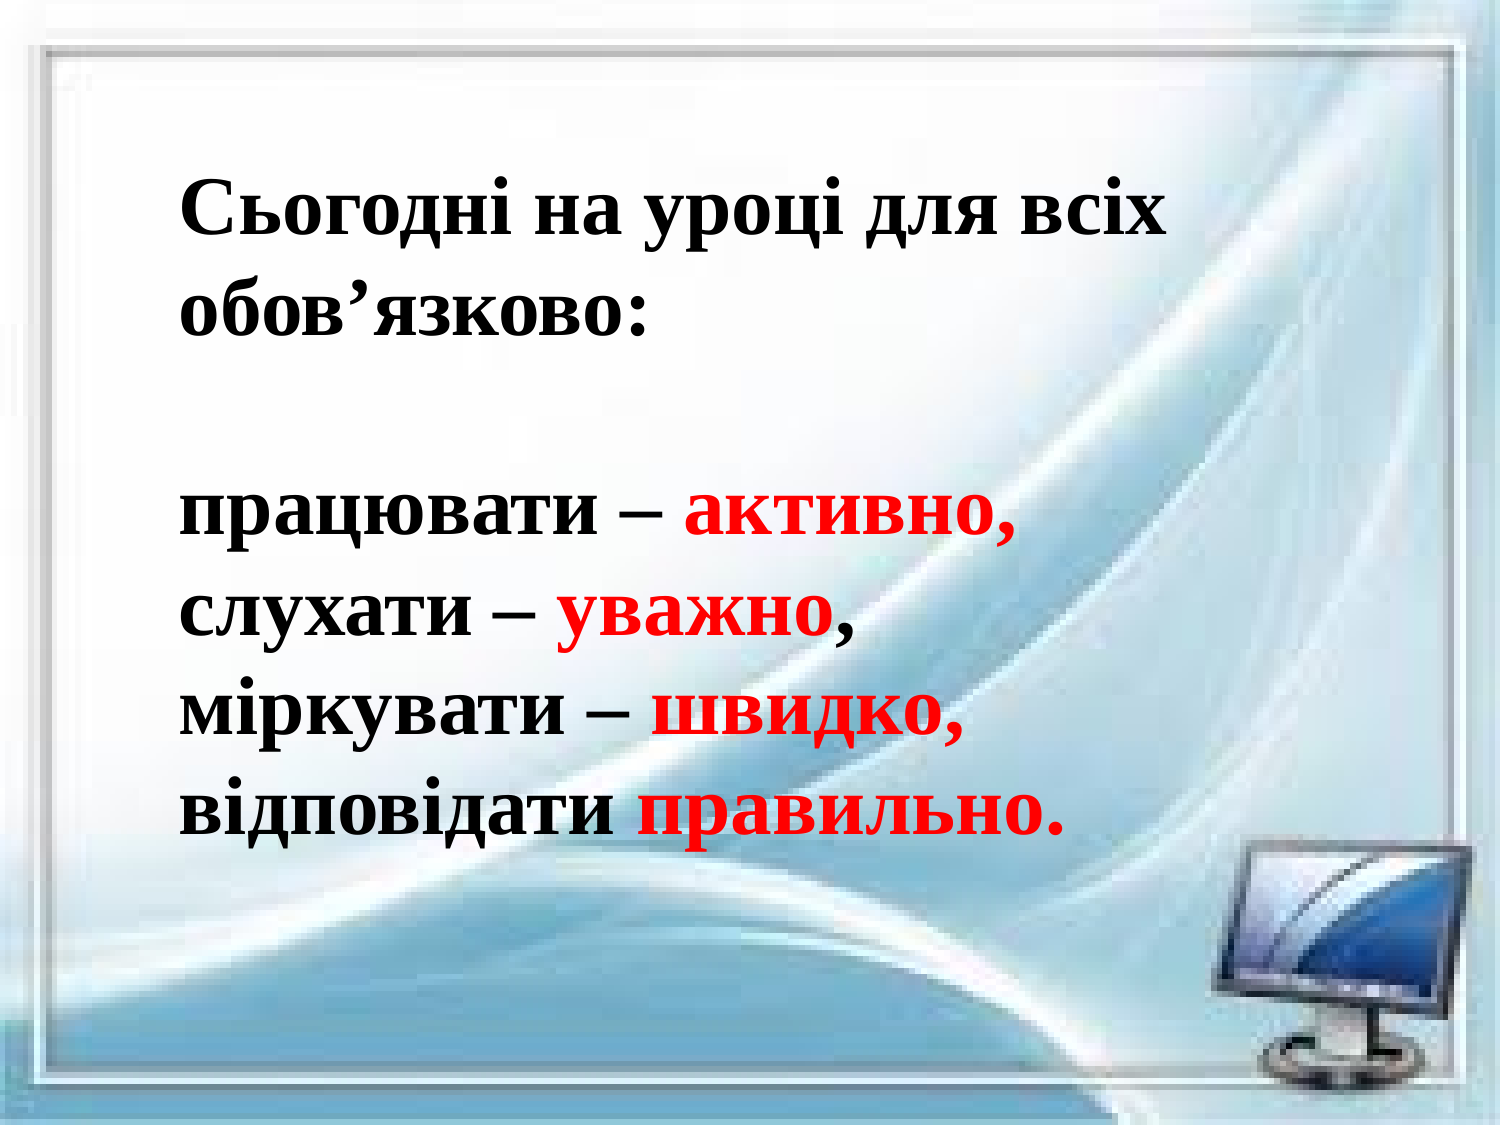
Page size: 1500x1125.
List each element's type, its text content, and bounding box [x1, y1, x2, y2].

text_box Сьогодні на уроці для всіх обов’язково: працювати – активно, слухати – уважно, міркувати – швидко, відповідати правильно. [163, 144, 1336, 859]
picture [0, 0, 1500, 1125]
